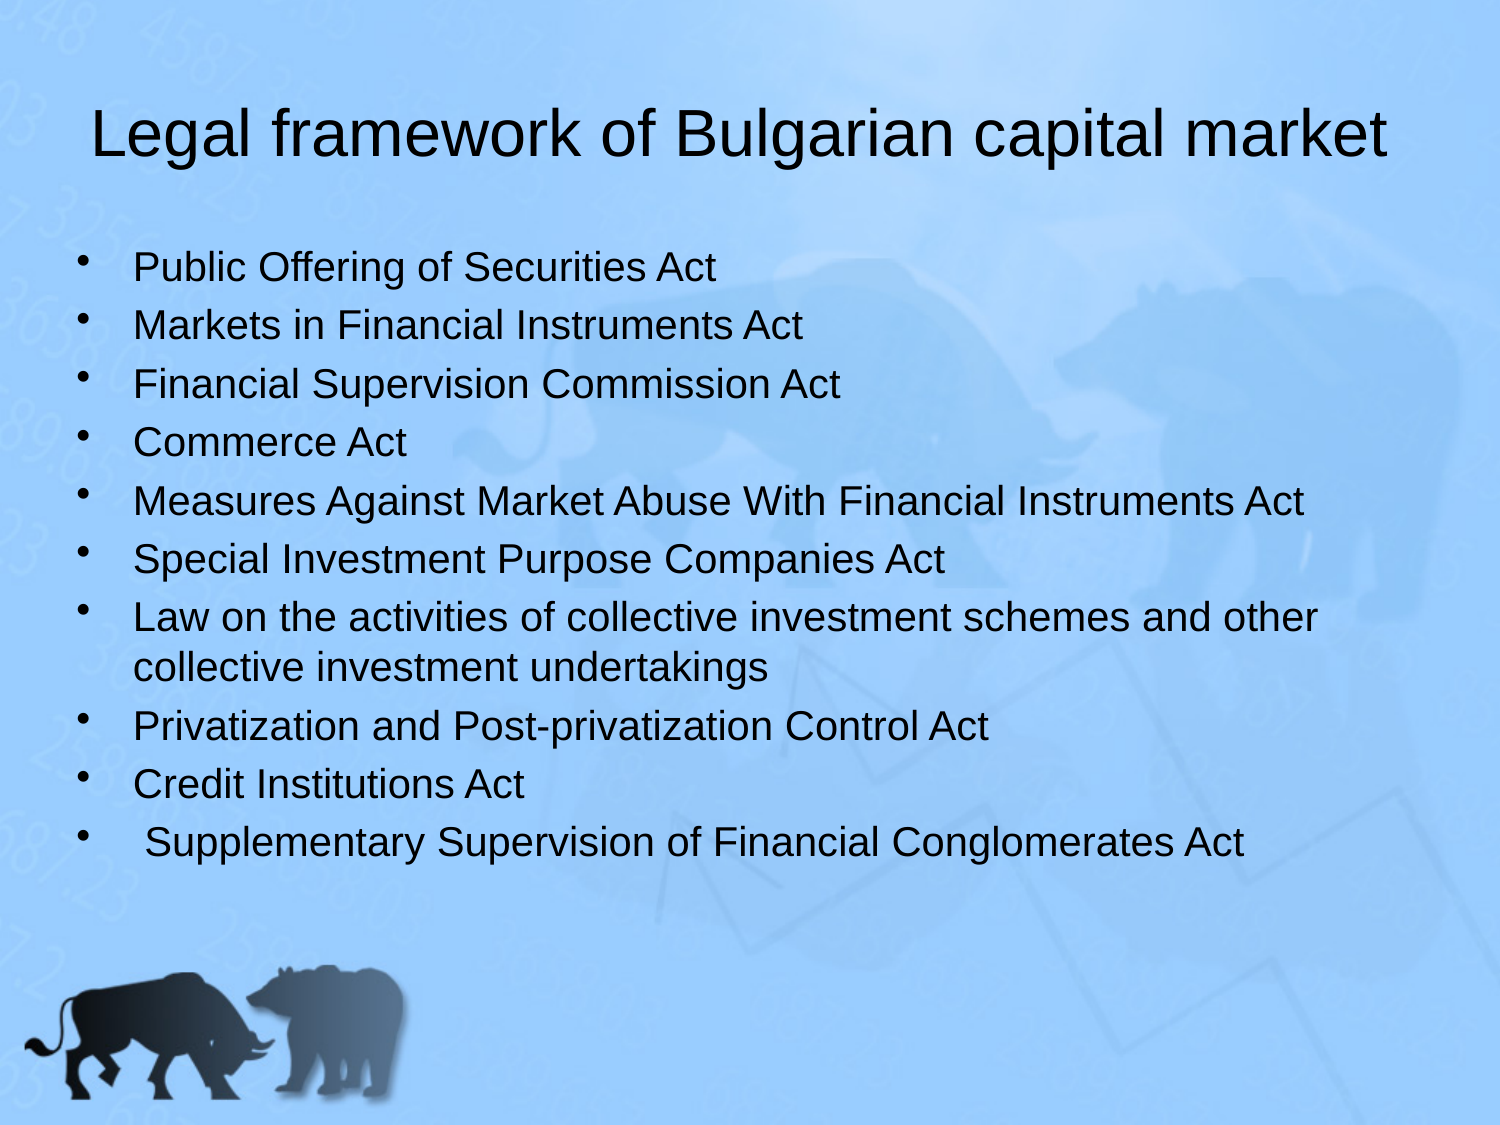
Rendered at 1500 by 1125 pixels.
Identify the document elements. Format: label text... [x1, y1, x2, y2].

list Public Offering of Securities Act Markets in Financial Instruments Act Financial Supervision Commission Act Commerce Act Measures Against Market Abuse With Financial Instruments Act Special Investment Purpose Companies Act Law on the activities of collective investment schemes and other collective investment undertakings Privatization and Post-privatization Control Act Credit Institutions Act Supplementary Supervision of Financial Conglomerates Act [61, 232, 1500, 1005]
picture [0, 0, 1500, 1125]
title Legal framework of Bulgarian capital market [75, 45, 1480, 178]
